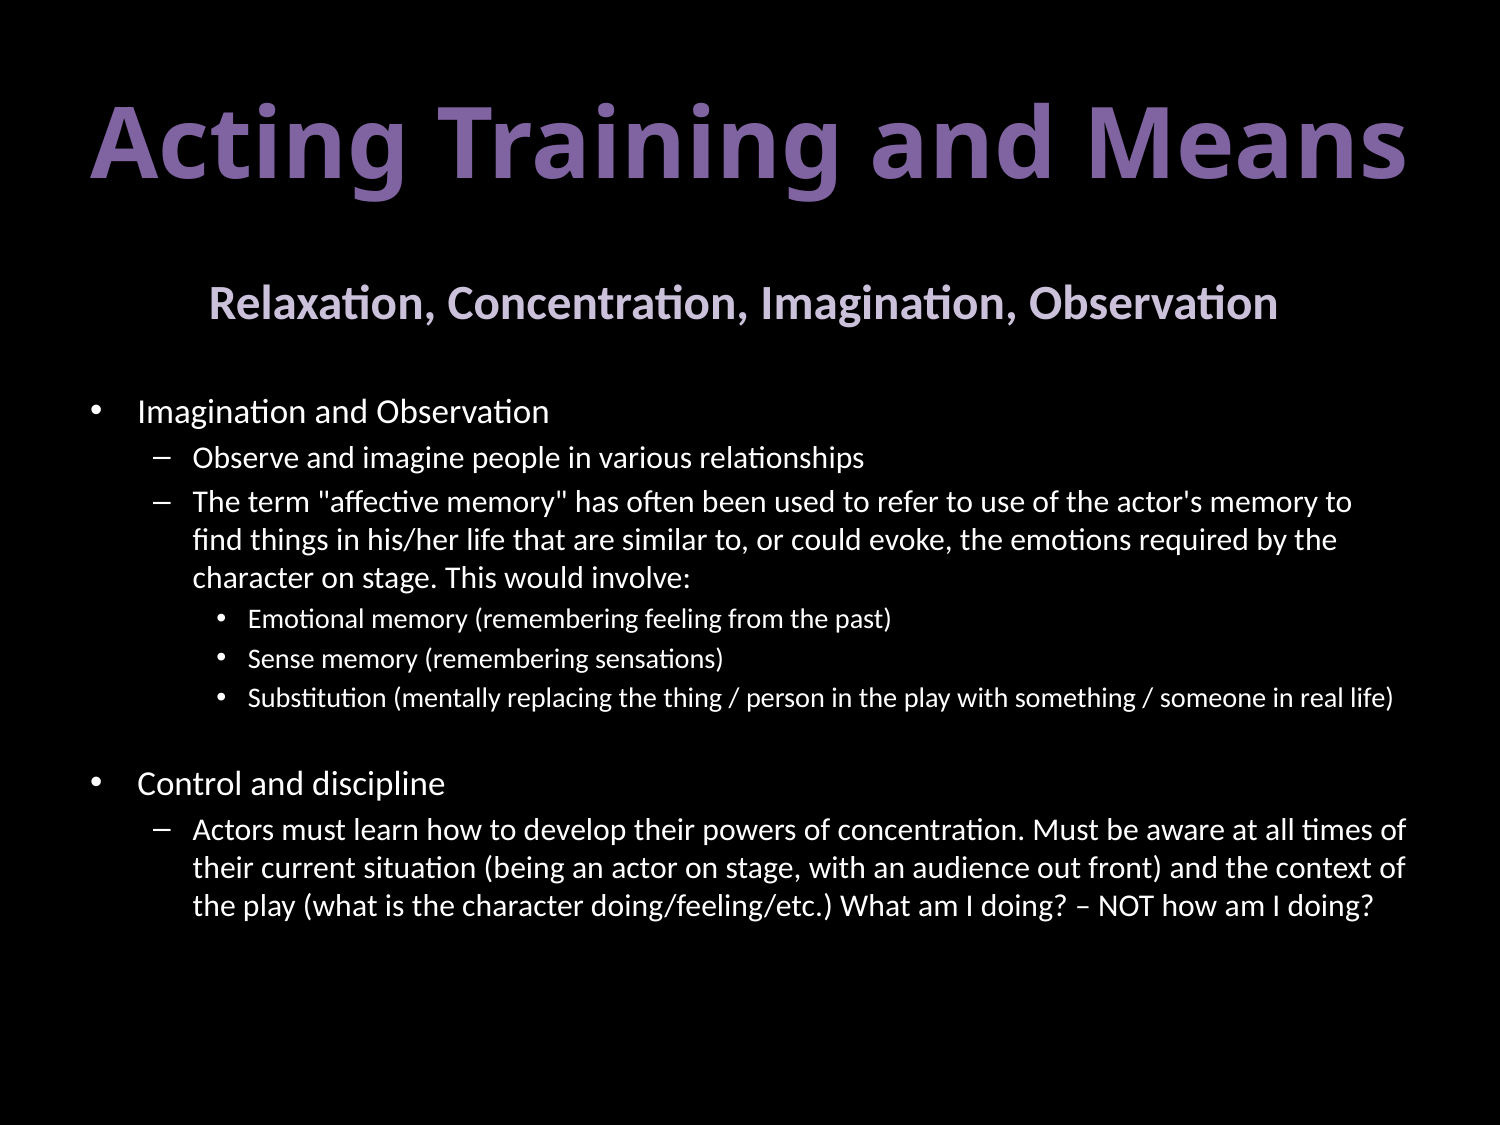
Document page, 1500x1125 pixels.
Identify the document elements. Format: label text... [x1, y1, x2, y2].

list Relaxation, Concentration, Imagination, Observation Imagination and Observation Observe and imagine people in various relationships The term "affective memory" has often been used to refer to use of the actor's memory to find things in his/her life that are similar to, or could evoke, the emotions required by the character on stage. This would involve: Emotional memory (remembering feeling from the past) Sense memory (remembering sensations) Substitution (mentally replacing the thing / person in the play with something / someone in real life) Control and discipline Actors must learn how to develop their powers of concentration. Must be aware at all times of their current situation (being an actor on stage, with an audience out front) and the context of the play (what is the character doing/feeling/etc.) What am I doing? – NOT how am I doing? [75, 262, 1425, 1005]
title Acting Training and Means [75, 45, 1425, 233]
